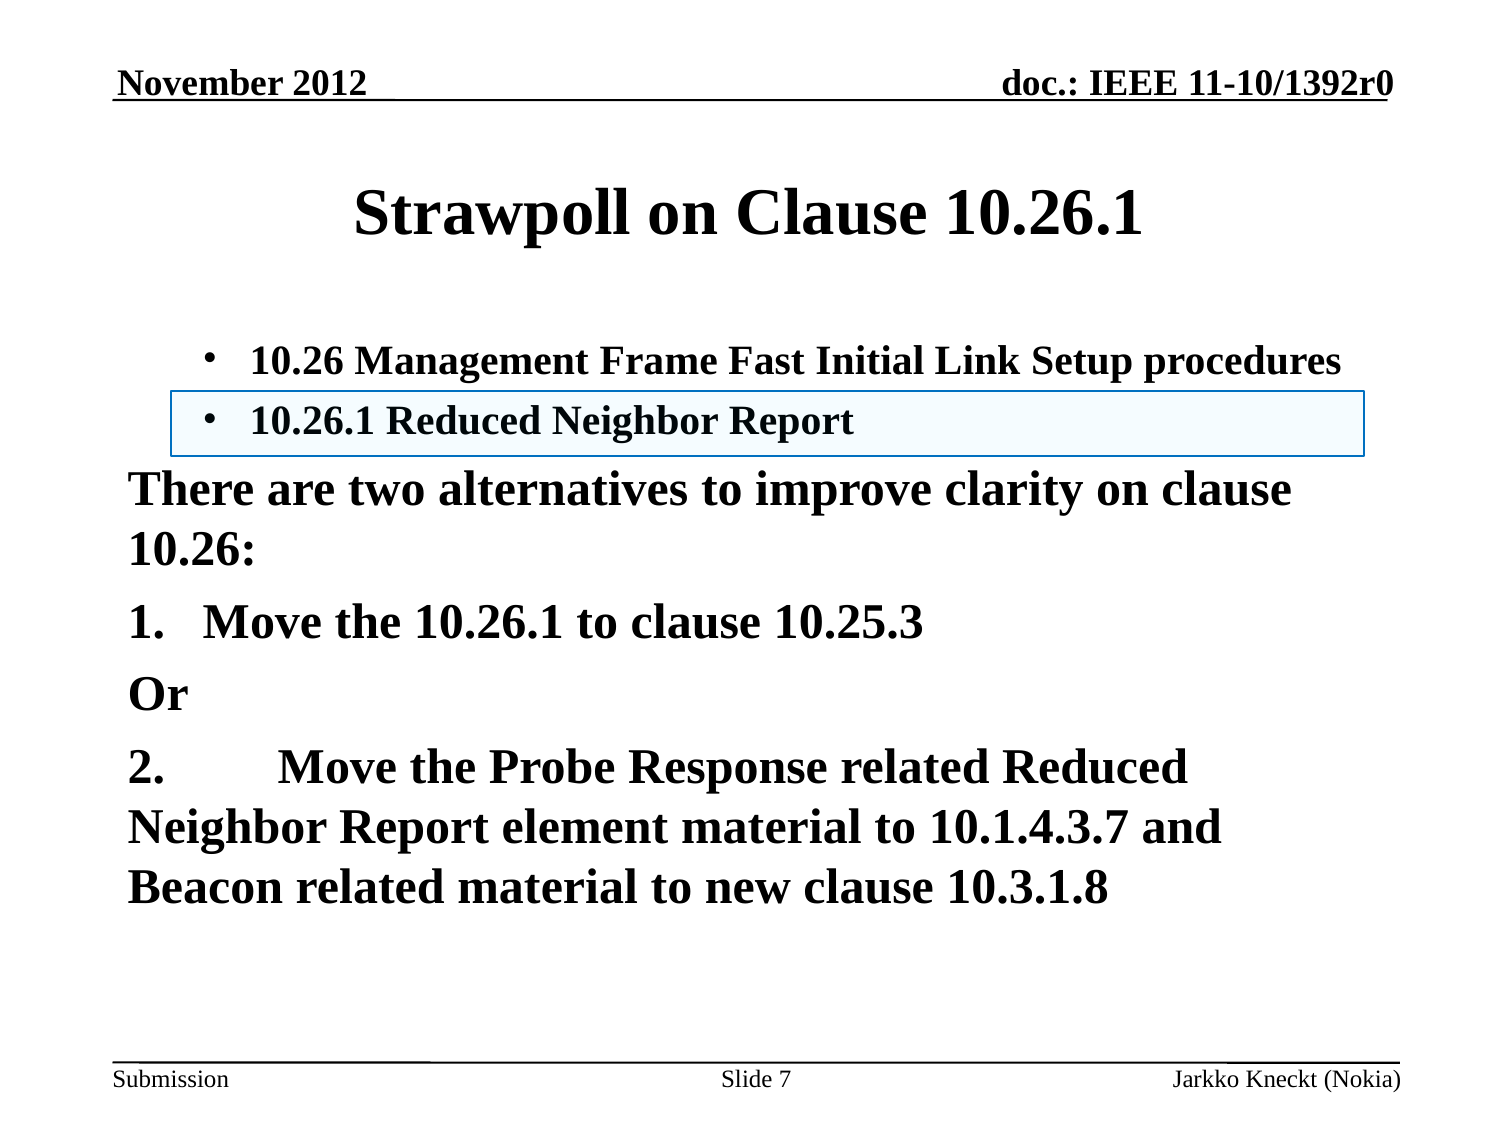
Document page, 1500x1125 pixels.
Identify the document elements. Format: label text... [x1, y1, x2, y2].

text_box [171, 391, 1365, 457]
footer Jarkko Kneckt (Nokia) [1031, 1061, 1402, 1093]
title Strawpoll on Clause 10.26.1 [112, 111, 1388, 303]
slide_number Slide 7 [712, 1061, 800, 1123]
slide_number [116, 58, 507, 104]
list 10.26 Management Frame Fast Initial Link Setup procedures 10.26.1 Reduced Neighbor Report There are two alternatives to improve clarity on clause 10.26: Move the 10.26.1 to clause 10.25.3 Or 2. Move the Probe Response related Reduced Neighbor Report element material to 10.1.4.3.7 and Beacon related material to new clause 10.3.1.8 [112, 324, 1388, 1001]
